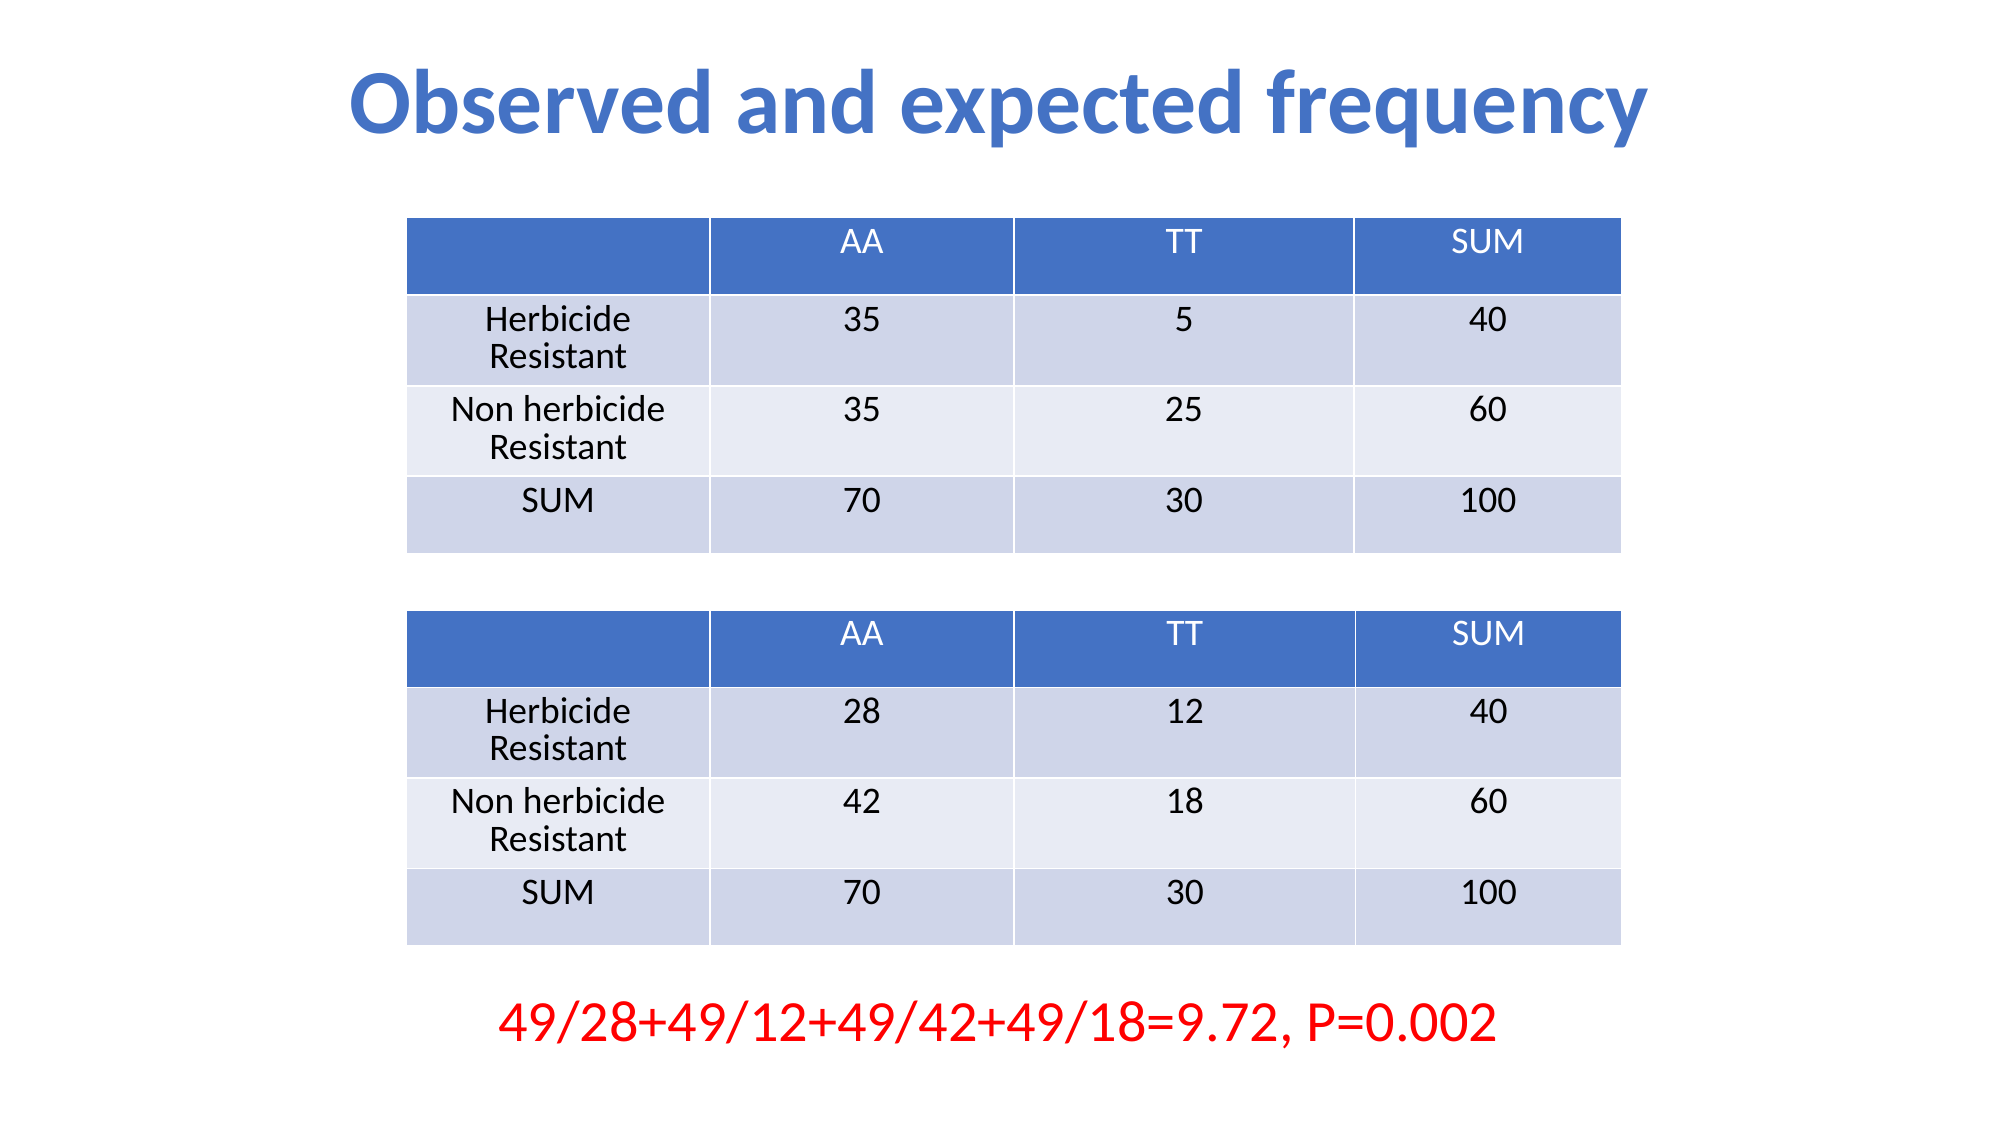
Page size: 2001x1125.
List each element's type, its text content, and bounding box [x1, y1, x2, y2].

table_cell 28 [711, 688, 1013, 777]
table_cell 35 [711, 296, 1013, 385]
table_cell Herbicide Resistant [407, 296, 709, 385]
table_header [407, 218, 709, 294]
table_cell 25 [1015, 387, 1353, 475]
table_cell Non herbicide Resistant [407, 779, 709, 868]
table_cell 60 [1356, 779, 1621, 868]
table_cell 5 [1015, 296, 1353, 385]
table_cell 100 [1356, 869, 1621, 945]
table_header TT [1015, 218, 1353, 294]
table_cell Herbicide Resistant [407, 688, 709, 777]
table_cell 30 [1015, 477, 1353, 553]
table_header SUM [1355, 218, 1621, 294]
table_header SUM [1356, 611, 1621, 687]
table_header AA [711, 218, 1013, 294]
table_cell SUM [407, 477, 709, 553]
table_cell 18 [1015, 779, 1355, 868]
table_header TT [1015, 611, 1355, 687]
table_cell 12 [1015, 688, 1355, 777]
table_cell 70 [711, 477, 1013, 553]
table_cell 100 [1355, 477, 1621, 553]
table_cell 30 [1015, 869, 1355, 945]
table_cell 60 [1355, 387, 1621, 475]
title Observed and expected frequency [137, 0, 1863, 218]
table_cell SUM [407, 869, 709, 945]
table_header AA [711, 611, 1013, 687]
text_box 49/28+49/12+49/42+49/18=9.72, P=0.002 [376, 975, 1621, 1060]
table_cell 40 [1355, 296, 1621, 385]
table_header [407, 611, 709, 687]
table_cell 42 [711, 779, 1013, 868]
table_cell Non herbicide Resistant [407, 387, 709, 475]
table_cell 70 [711, 869, 1013, 945]
table_cell 40 [1356, 688, 1621, 777]
table_cell 35 [711, 387, 1013, 475]
